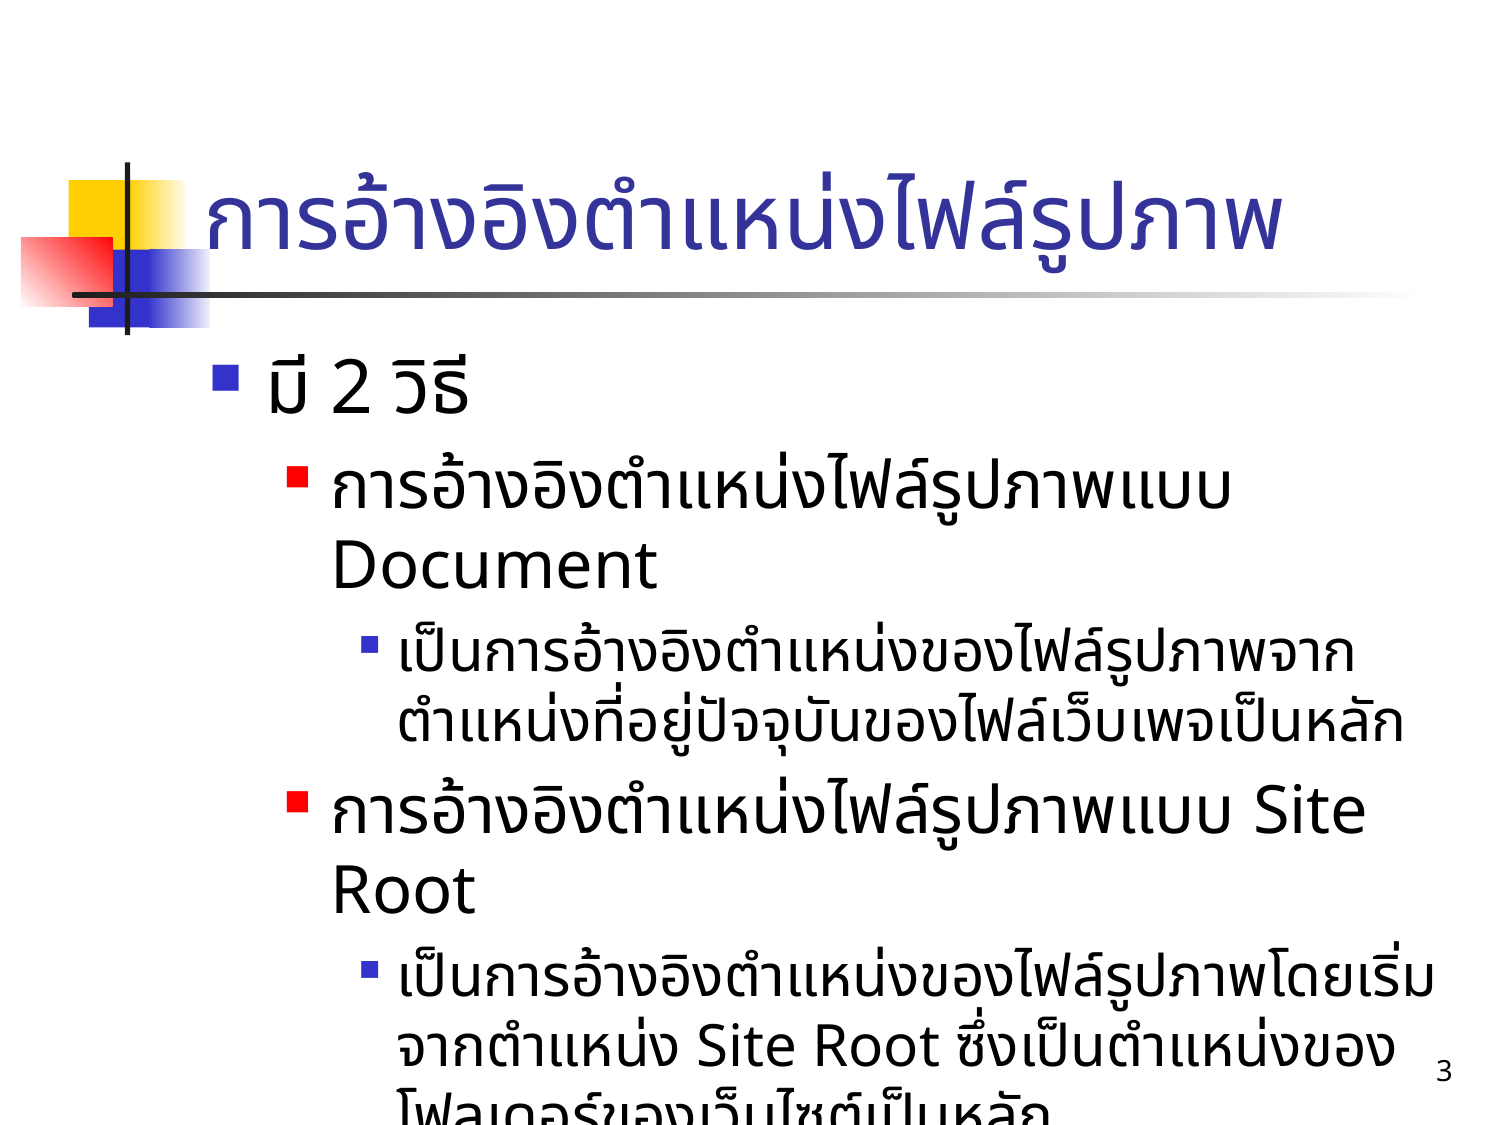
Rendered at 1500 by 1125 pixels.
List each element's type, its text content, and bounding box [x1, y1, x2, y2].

list มี 2 วิธี การอ้างอิงตำแหน่งไฟล์รูปภาพแบบ Document เป็นการอ้างอิงตำแหน่งของไฟล์รูปภาพจากตำแหน่งที่อยู่ปัจจุบันของไฟล์เว็บเพจเป็นหลัก การอ้างอิงตำแหน่งไฟล์รูปภาพแบบ Site Root เป็นการอ้างอิงตำแหน่งของไฟล์รูปภาพโดยเริ่มจากตำแหน่ง Site Root ซึ่งเป็นตำแหน่งของโฟลเดอร์ของเว็บไซต์เป็นหลัก [193, 331, 1469, 1006]
slide_number 3 [1155, 1024, 1468, 1100]
title การอ้างอิงตำแหน่งไฟล์รูปภาพ [188, 35, 1468, 275]
